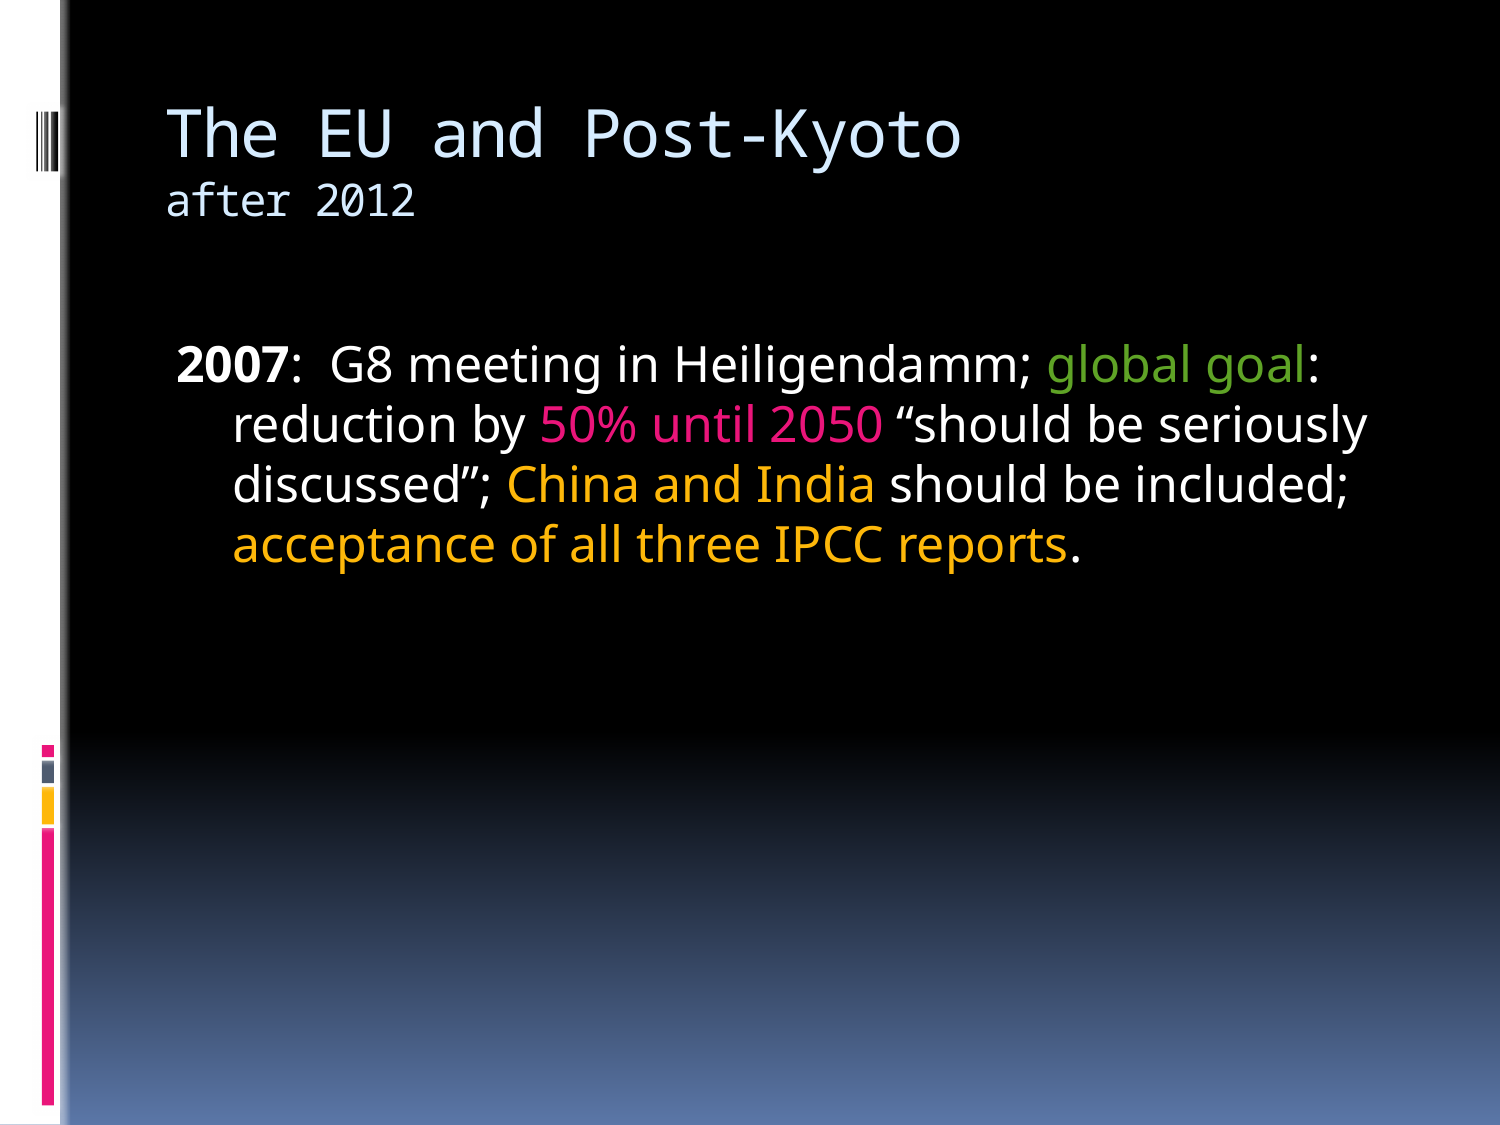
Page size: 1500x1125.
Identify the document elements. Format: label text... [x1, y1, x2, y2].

list 2007: G8 meeting in Heiligendamm; global goal: reduction by 50% until 2050 “should be seriously discussed”; China and India should be included; acceptance of all three IPCC reports. [150, 324, 1438, 1075]
title The EU and Post-Kyoto after 2012 [150, 83, 1425, 234]
